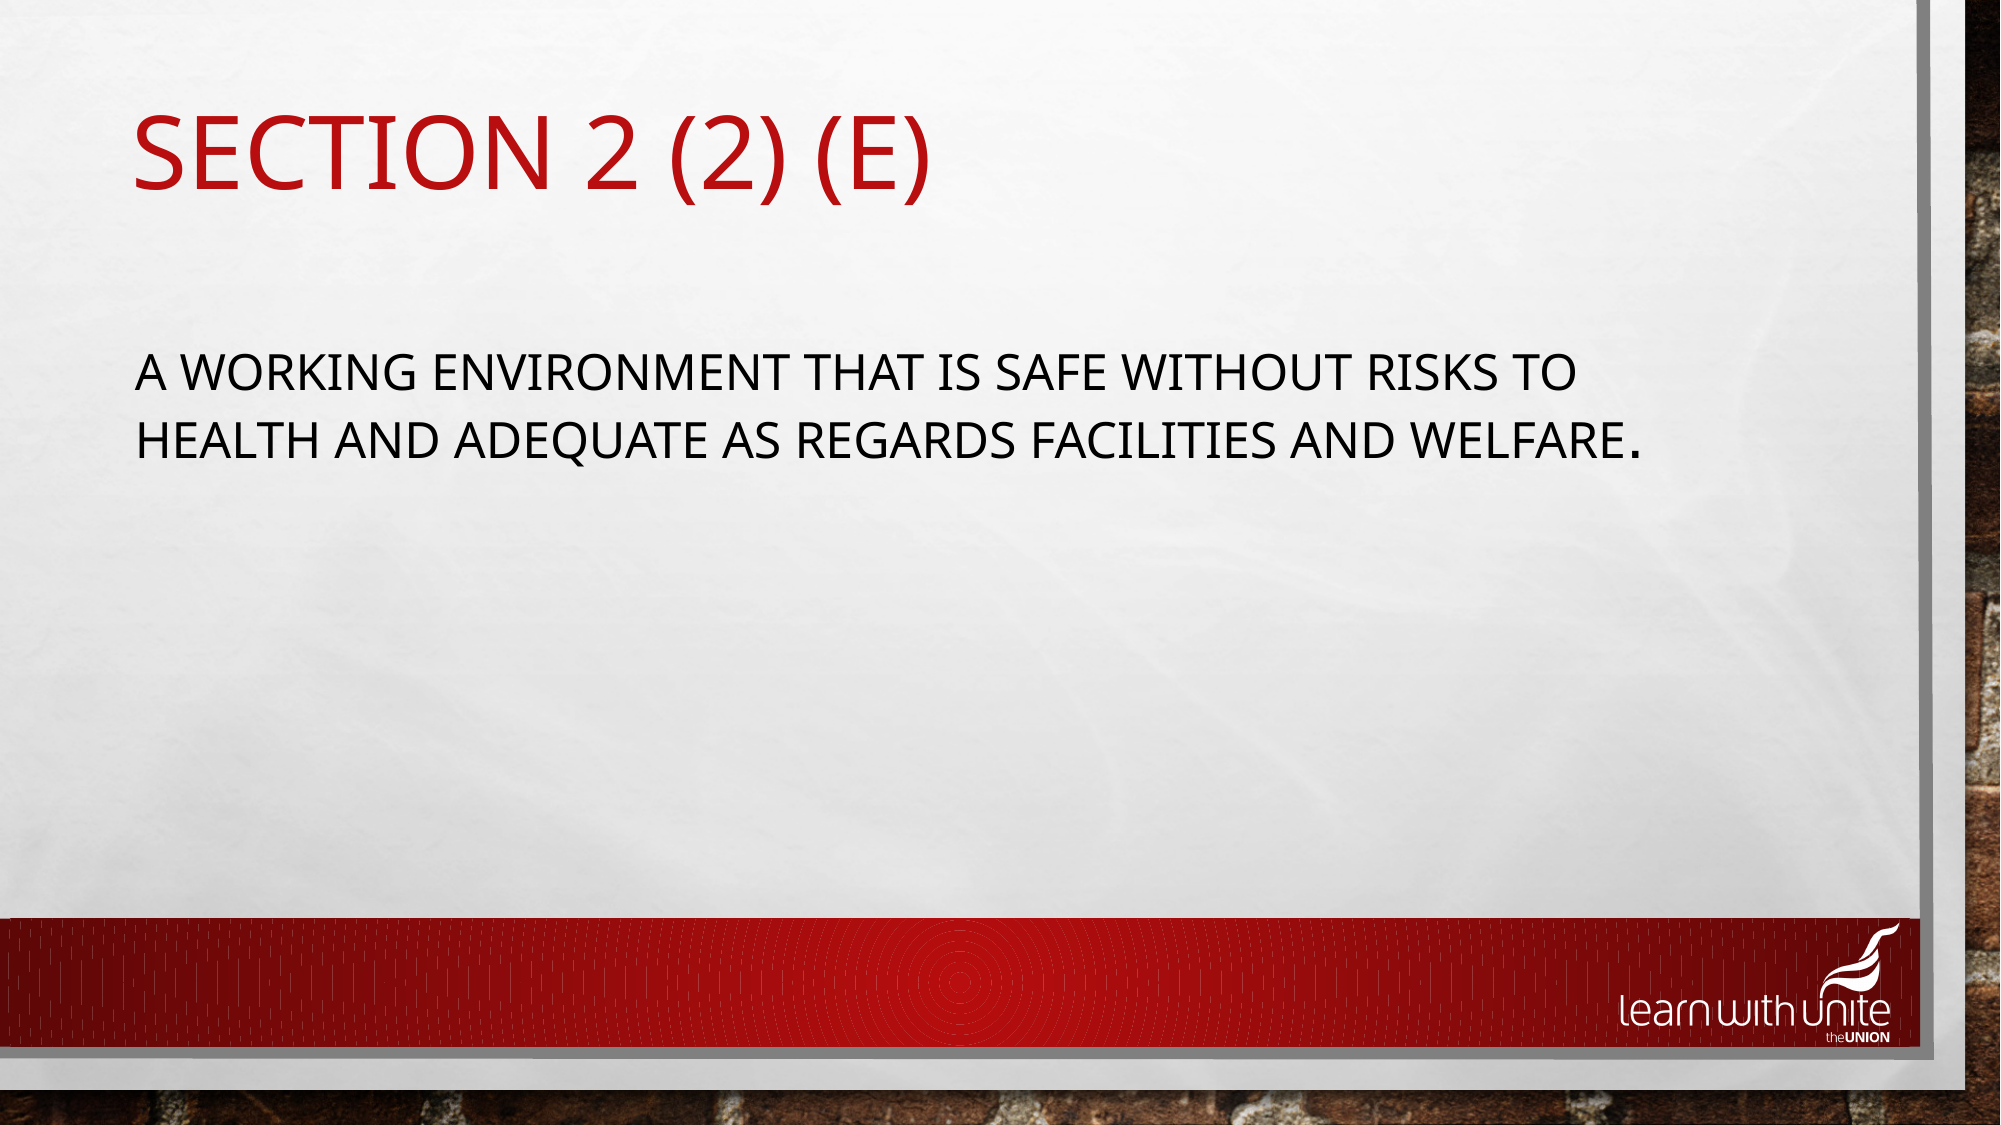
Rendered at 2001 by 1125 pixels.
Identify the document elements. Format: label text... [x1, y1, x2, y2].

picture [1614, 913, 1906, 1061]
picture [0, 0, 2000, 1125]
list A working environment that is safe without risks to health and adequate as regards facilities and welfare. [119, 295, 1772, 526]
text_box Section 2 (2) (e) [117, 93, 1116, 219]
